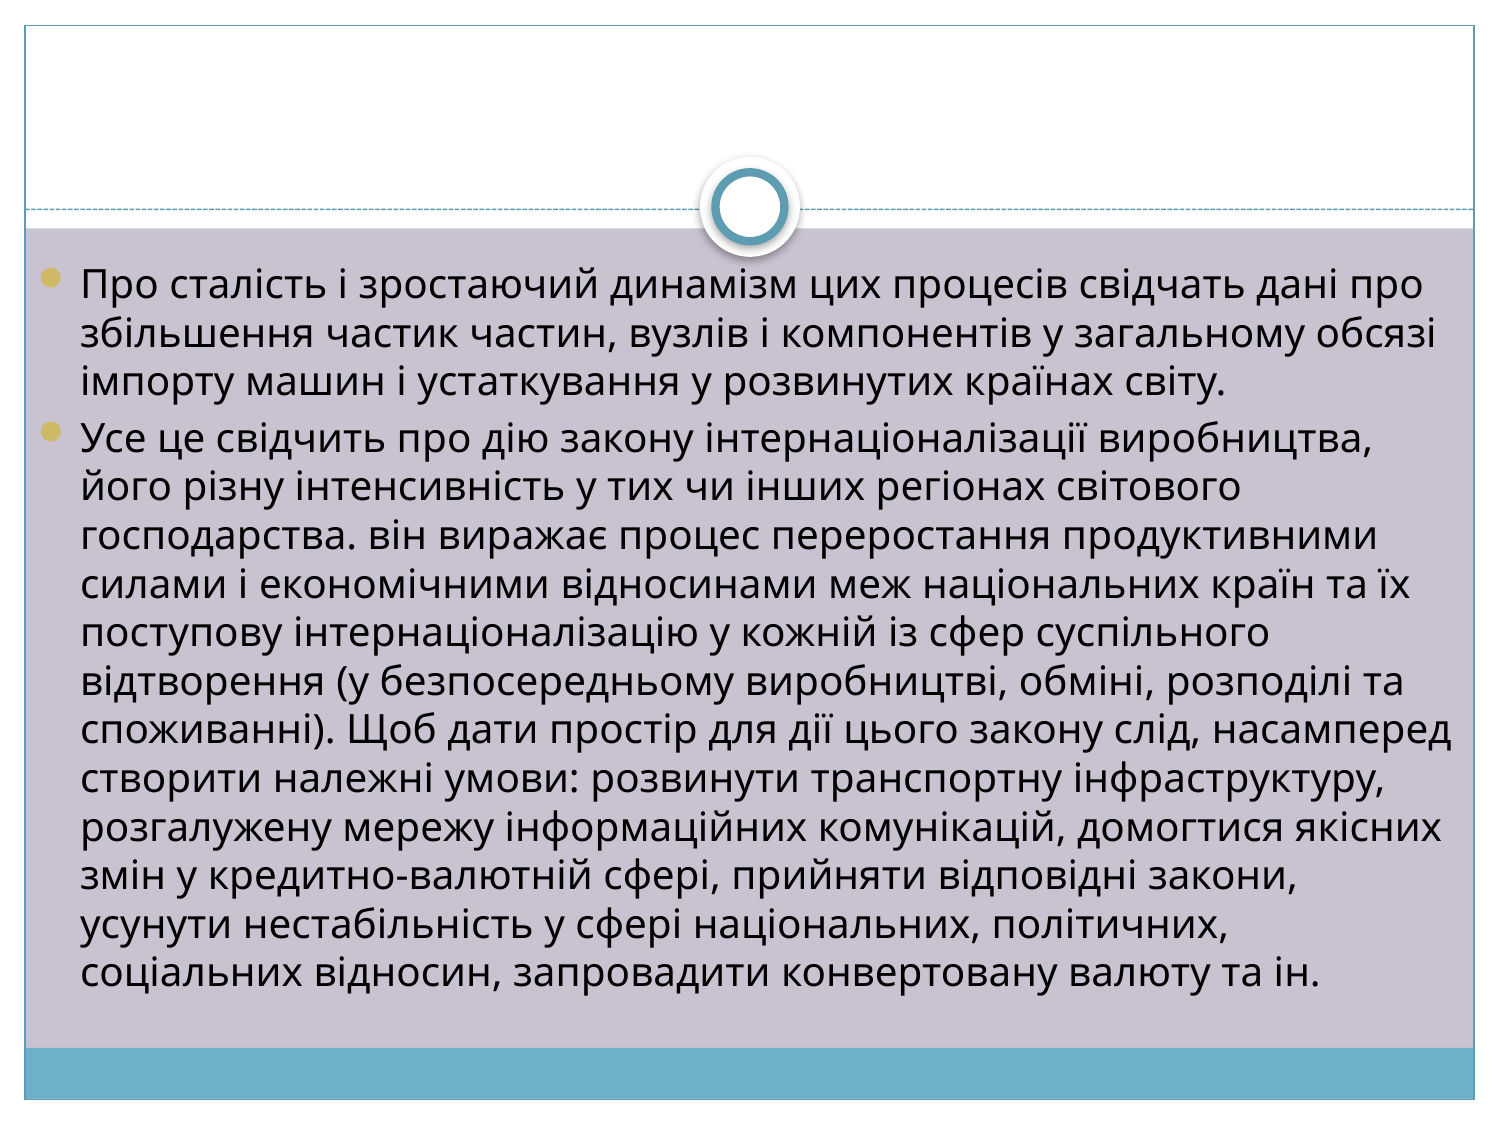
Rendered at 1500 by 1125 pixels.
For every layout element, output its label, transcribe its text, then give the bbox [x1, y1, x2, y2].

list Про сталість і зростаючий динамізм цих процесів свідчать дані про збільшення частик частин, вузлів і компонентів у загальному обсязі імпорту машин і устаткування у розвинутих країнах світу. Усе це свідчить про дію закону інтернаціоналізації виробництва, його різну інтенсивність у тих чи інших регіонах світового господарства. він виражає процес переростання продуктивними силами і економічними відносинами меж національних країн та їх поступову інтернаціоналізацію у кожній із сфер суспільного відтворення (у безпосередньому виробництві, обміні, розподілі та споживанні). Щоб дати простір для дії цього закону слід, насамперед створити належні умови: розвинути транспортну інфраструктуру, розгалужену мережу інформаційних комунікацій, домогтися якісних змін у кредитно-валютній сфері, прийняти відповідні закони, усунути нестабільність у сфері національних, політичних, соціальних відносин, запровадити конвертовану валюту та ін. [23, 250, 1477, 1043]
